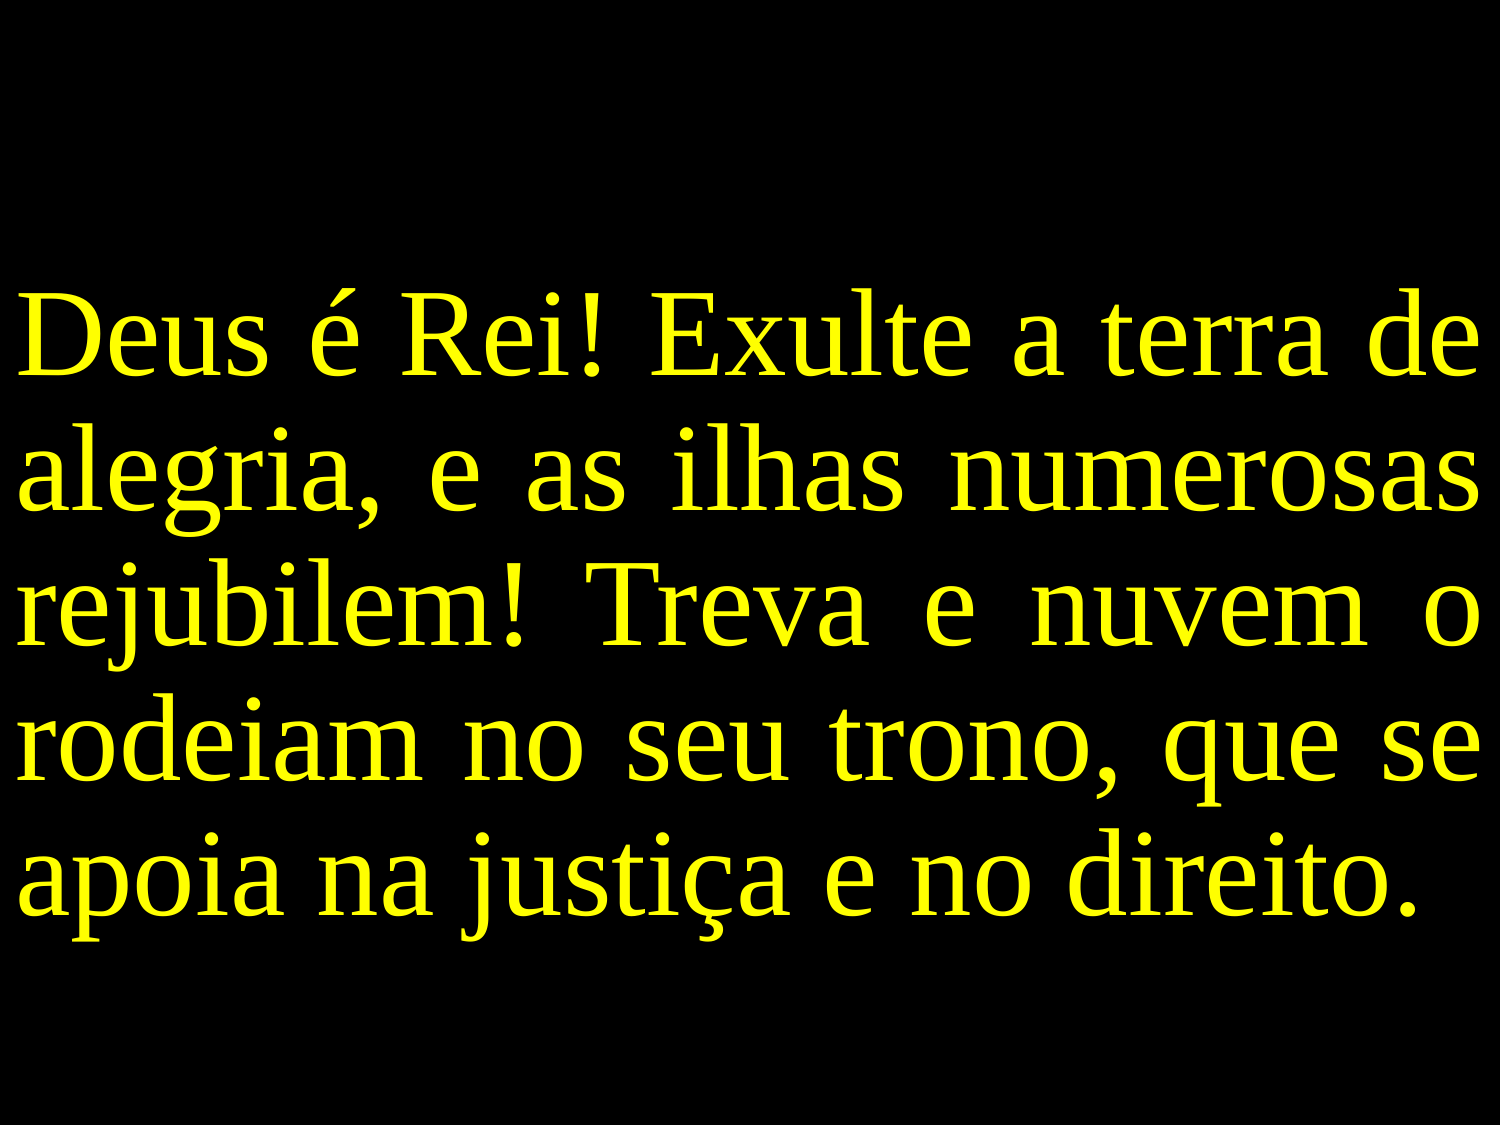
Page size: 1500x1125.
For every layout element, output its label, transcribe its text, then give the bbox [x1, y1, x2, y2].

list Deus é Rei! Exulte a terra de alegria, e as ilhas numerosas rejubilem! Treva e nuvem o rodeiam no seu trono, que se apoia na justiça e no direito. [0, 260, 1500, 975]
